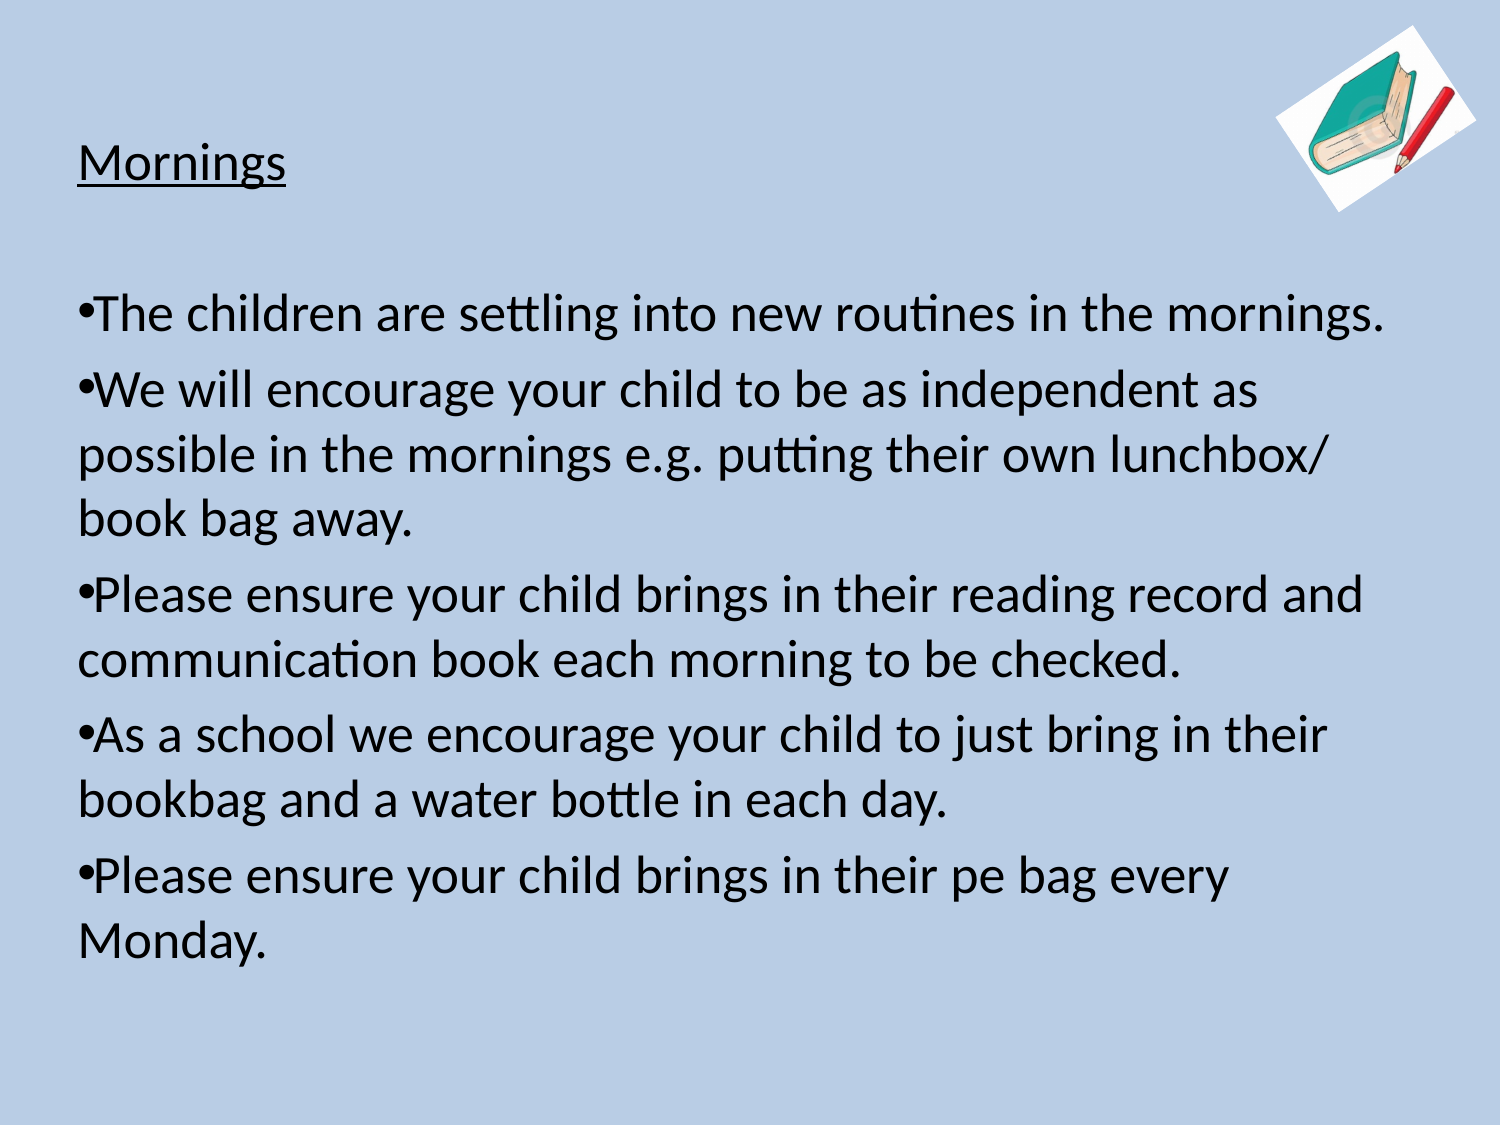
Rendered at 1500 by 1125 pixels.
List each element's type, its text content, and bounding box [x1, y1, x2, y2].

subtitle Mornings The children are settling into new routines in the mornings. We will encourage your child to be as independent as possible in the mornings e.g. putting their own lunchbox/ book bag away. Please ensure your child brings in their reading record and communication book each morning to be checked. As a school we encourage your child to just bring in their bookbag and a water bottle in each day. Please ensure your child brings in their pe bag every Monday. [62, 118, 1413, 1007]
picture [1276, 25, 1477, 213]
